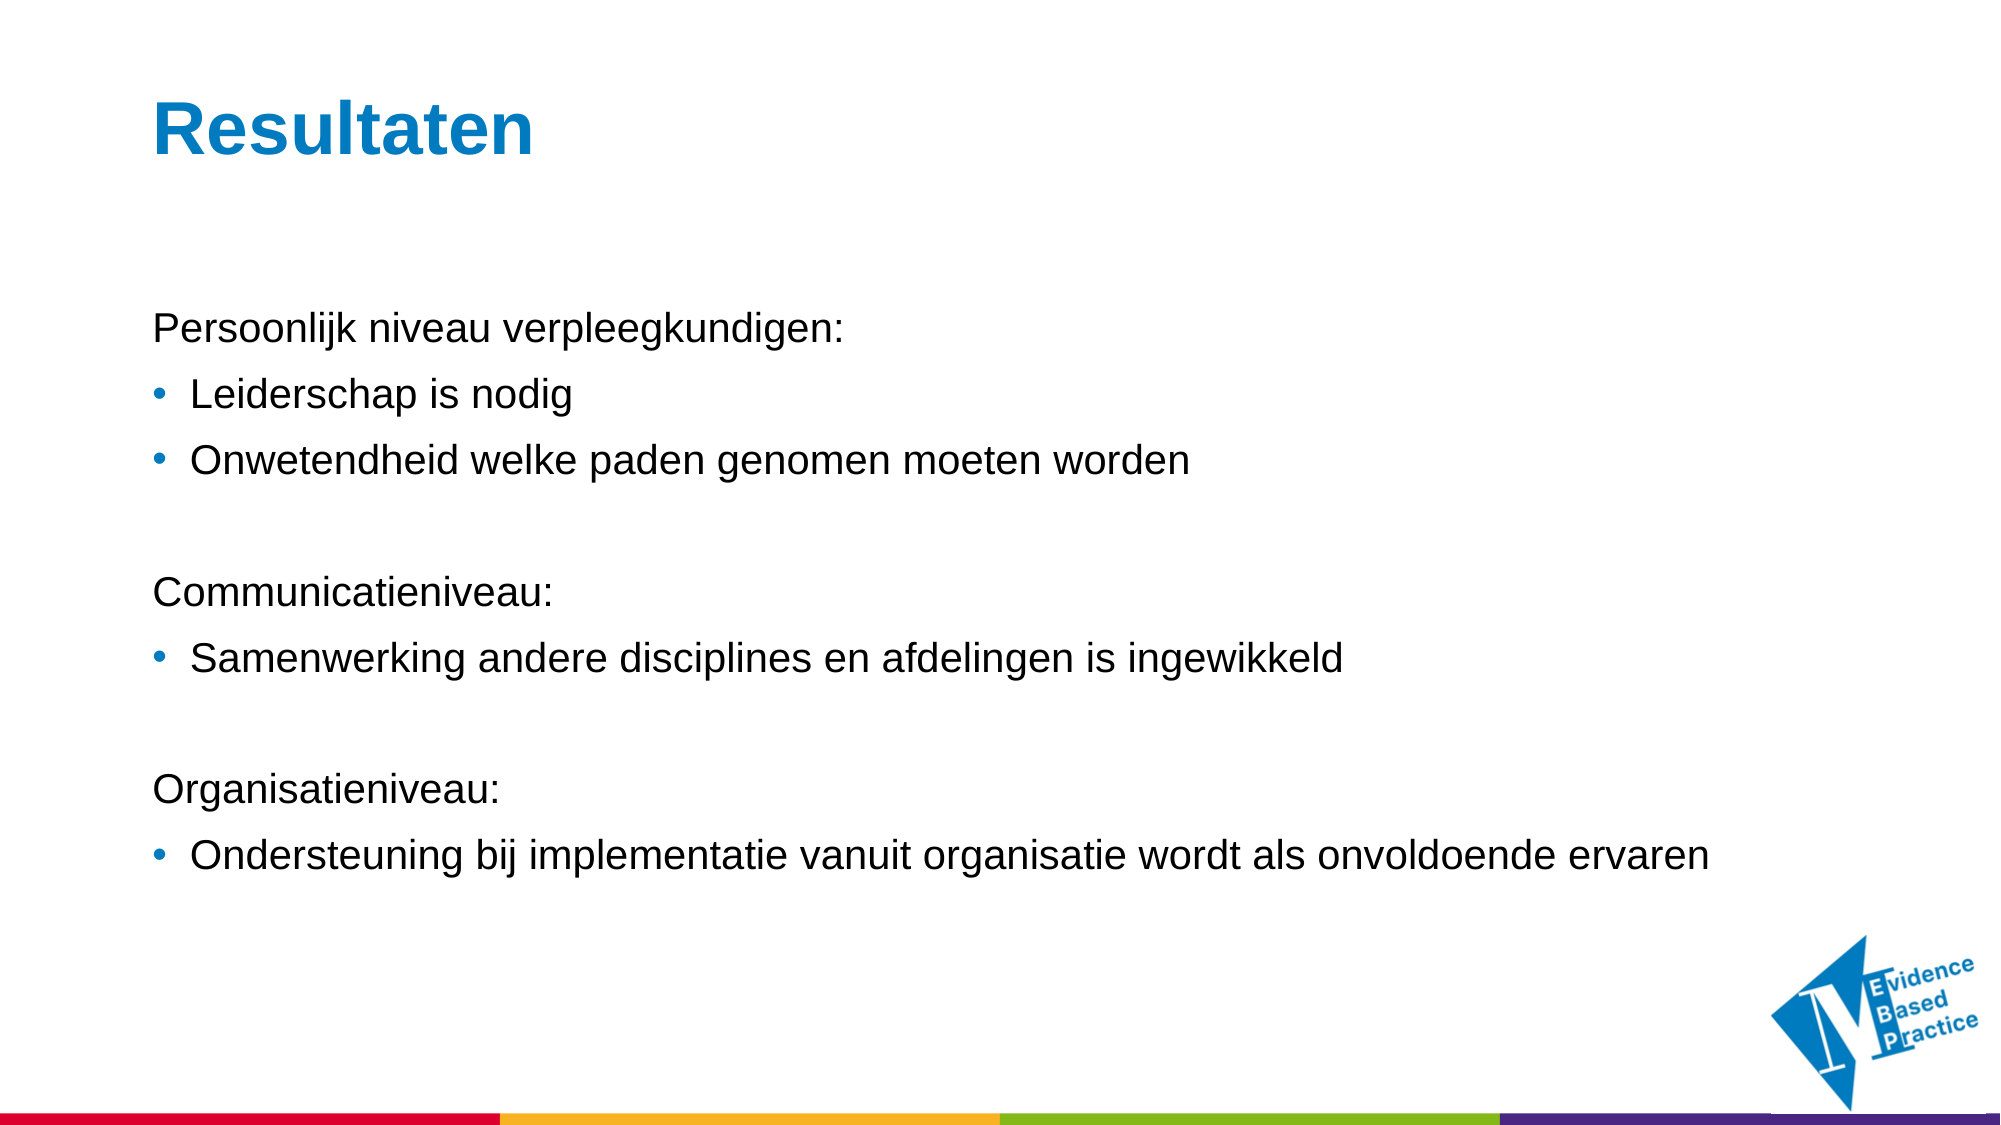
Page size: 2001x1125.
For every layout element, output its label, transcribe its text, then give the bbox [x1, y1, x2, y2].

picture [1771, 935, 1986, 1114]
title Resultaten [137, 59, 1863, 278]
list Persoonlijk niveau verpleegkundigen: Leiderschap is nodig Onwetendheid welke paden genomen moeten worden Communicatieniveau: Samenwerking andere disciplines en afdelingen is ingewikkeld Organisatieniveau: Ondersteuning bij implementatie vanuit organisatie wordt als onvoldoende ervaren [137, 299, 1863, 966]
